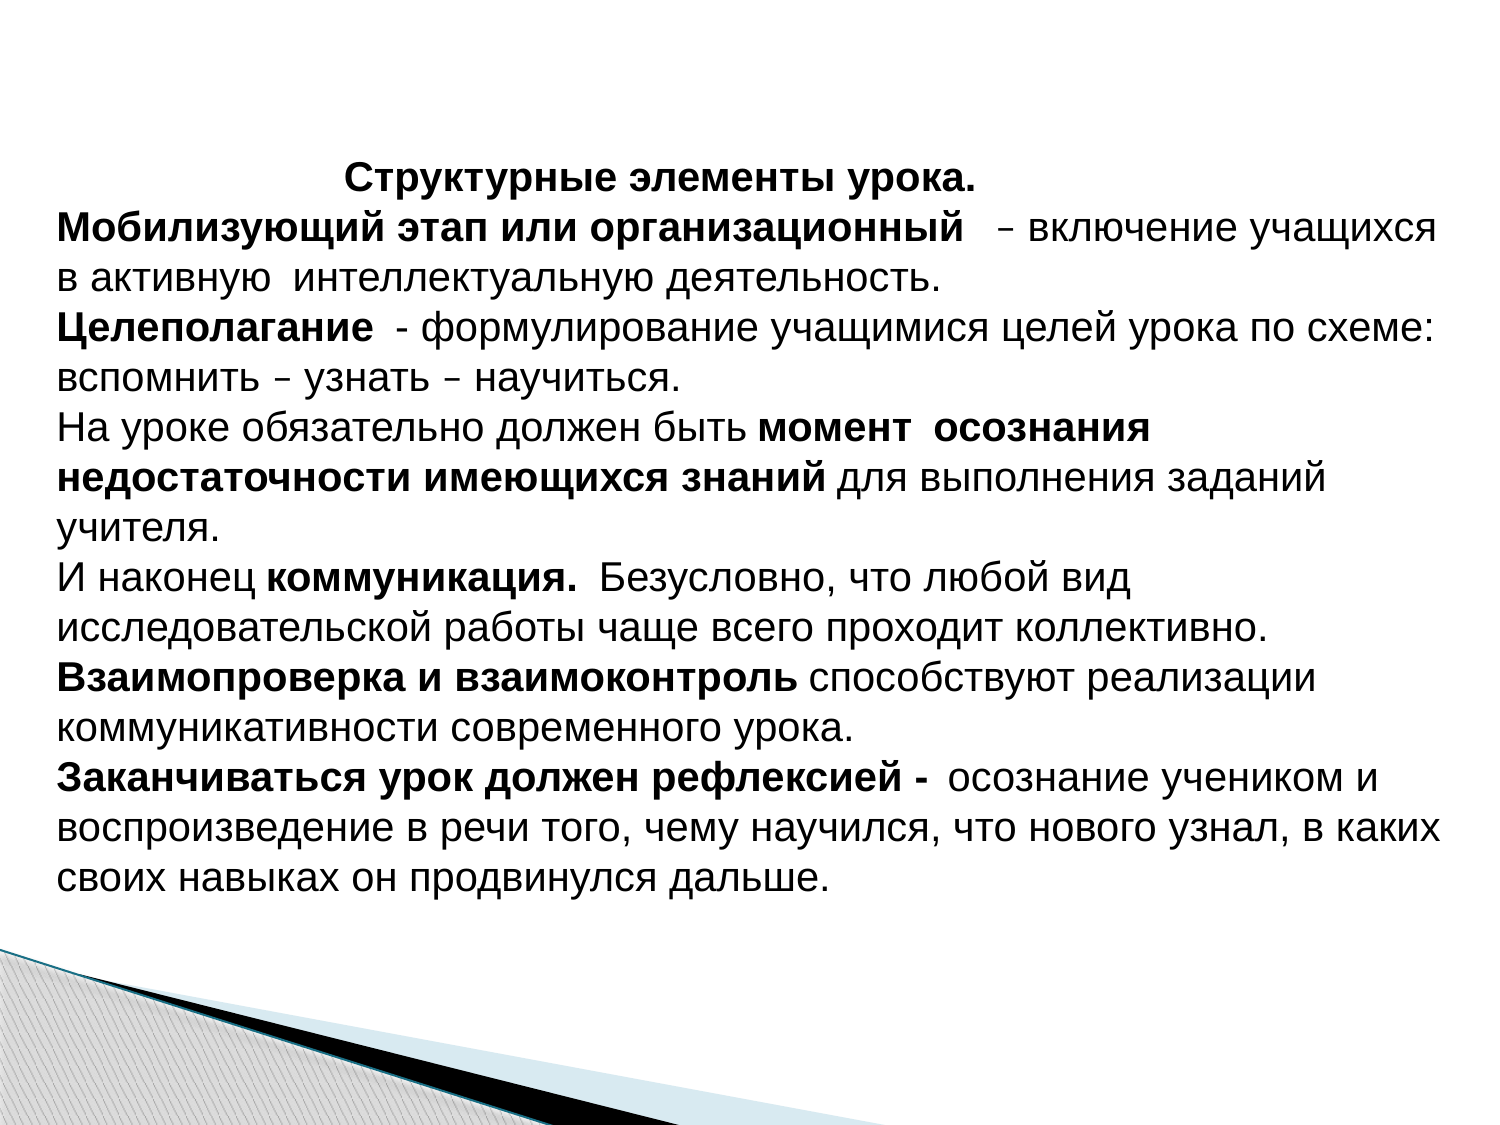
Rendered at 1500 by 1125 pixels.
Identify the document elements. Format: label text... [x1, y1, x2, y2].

text_box Структурные элементы урока. Мобилизующий этап или организационный – включение учащихся в активную интеллектуальную деятельность. Целеполагание - формулирование учащимися целей урока по схеме: вспомнить – узнать – научиться. На уроке обязательно должен быть момент осознания недостаточности имеющихся знаний для выполнения заданий учителя. И наконец коммуникация. Безусловно, что любой вид исследовательской работы чаще всего проходит коллективно. Взаимопроверка и взаимоконтроль способствуют реализации коммуникативности современного урока. Заканчиваться урок должен рефлексией - осознание учеником и воспроизведение в речи того, чему научился, что нового узнал, в каких своих навыках он продвинулся дальше. [41, 92, 1459, 908]
